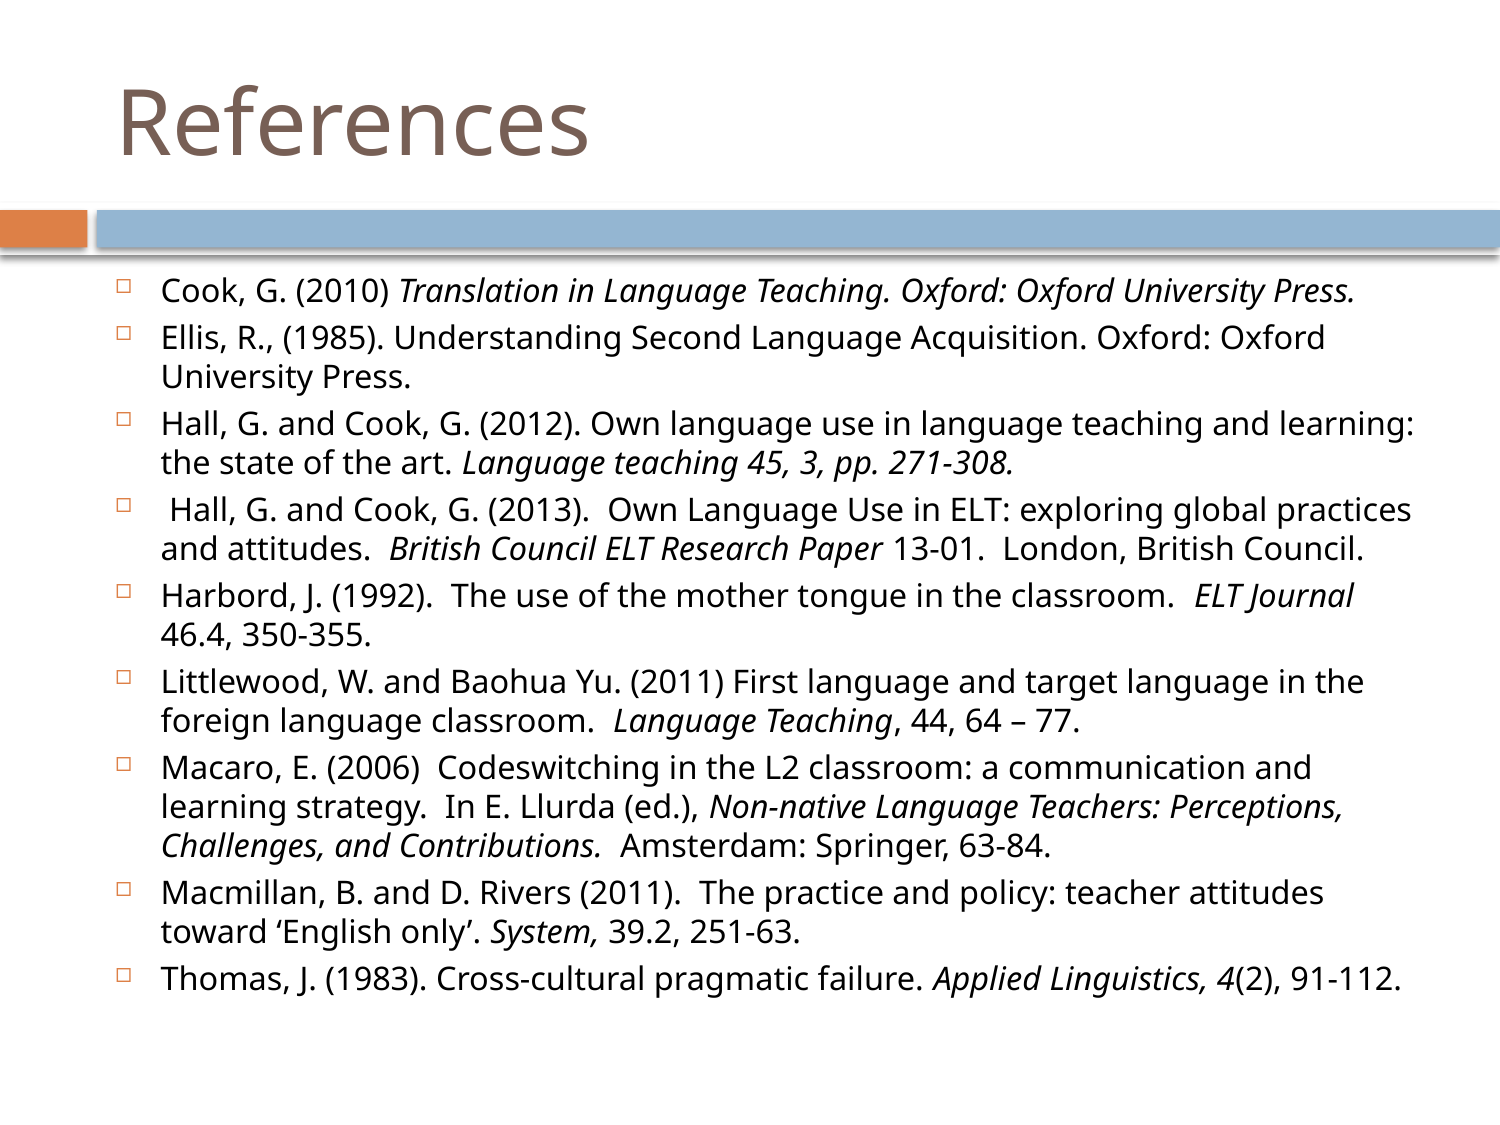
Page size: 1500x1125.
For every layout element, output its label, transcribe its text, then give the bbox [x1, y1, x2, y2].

list Cook, G. (2010) Translation in Language Teaching. Oxford: Oxford University Press. Ellis, R., (1985). Understanding Second Language Acquisition. Oxford: Oxford University Press. Hall, G. and Cook, G. (2012). Own language use in language teaching and learning: the state of the art. Language teaching 45, 3, pp. 271-308. Hall, G. and Cook, G. (2013). Own Language Use in ELT: exploring global practices and attitudes. British Council ELT Research Paper 13-01. London, British Council. Harbord, J. (1992). The use of the mother tongue in the classroom. ELT Journal 46.4, 350-355. Littlewood, W. and Baohua Yu. (2011) First language and target language in the foreign language classroom. Language Teaching, 44, 64 – 77. Macaro, E. (2006) Codeswitching in the L2 classroom: a communication and learning strategy. In E. Llurda (ed.), Non-native Language Teachers: Perceptions, Challenges, and Contributions. Amsterdam: Springer, 63-84. Macmillan, B. and D. Rivers (2011). The practice and policy: teacher attitudes toward ‘English only’. System, 39.2, 251-63. Thomas, J. (1983). Cross-cultural pragmatic failure. Applied Linguistics, 4(2), 91-112. [100, 262, 1438, 1088]
title References [100, 37, 1438, 200]
